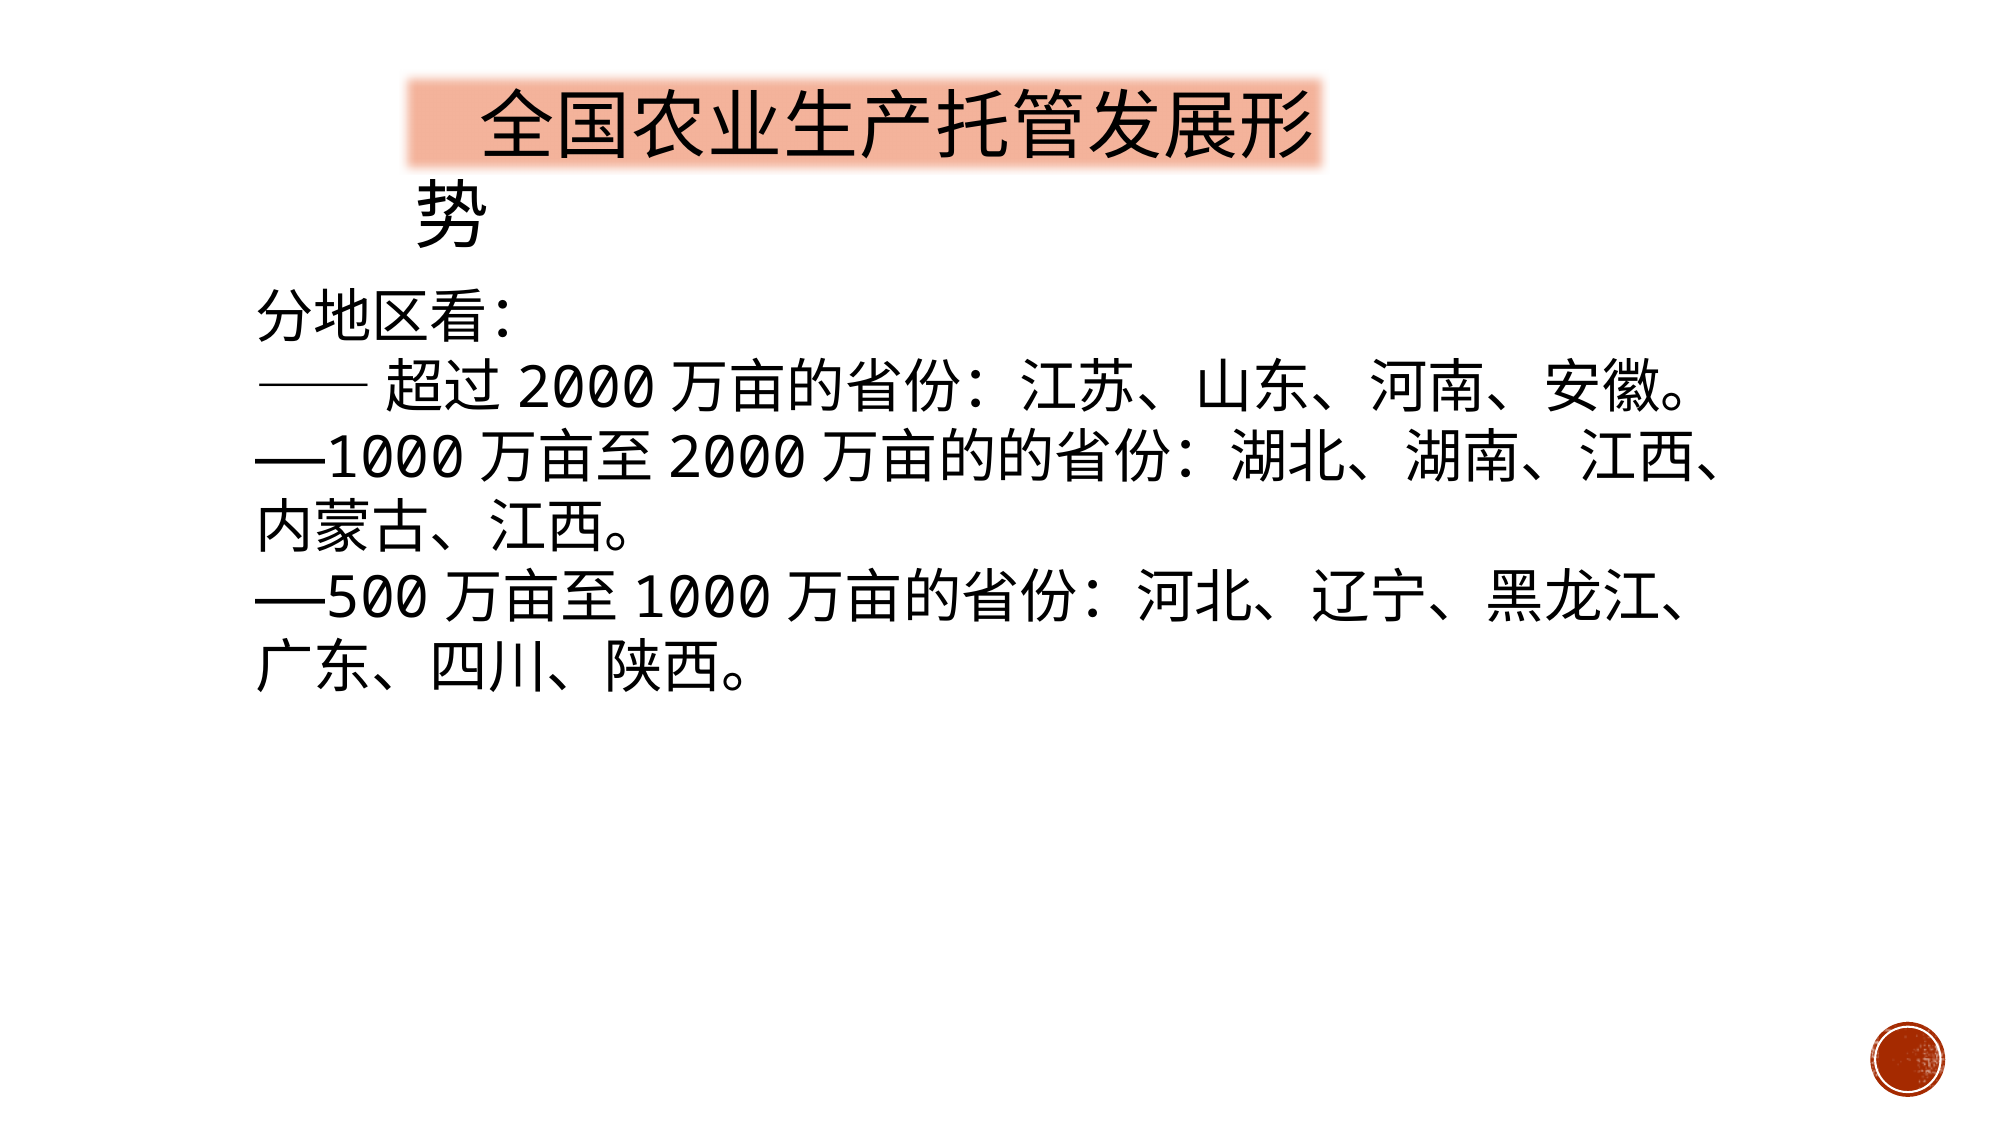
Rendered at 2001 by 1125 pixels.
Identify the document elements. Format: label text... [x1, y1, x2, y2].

text_box 分地区看： ——超过2000万亩的省份：江苏、山东、河南、安徽。 ——1000万亩至2000万亩的的省份：湖北、湖南、江西、内蒙古、江西。 ——500万亩至1000万亩的省份：河北、辽宁、黑龙江、广东、四川、陕西。 [240, 271, 1782, 777]
text_box 全国农业生产托管发展形势 [416, 86, 1315, 160]
